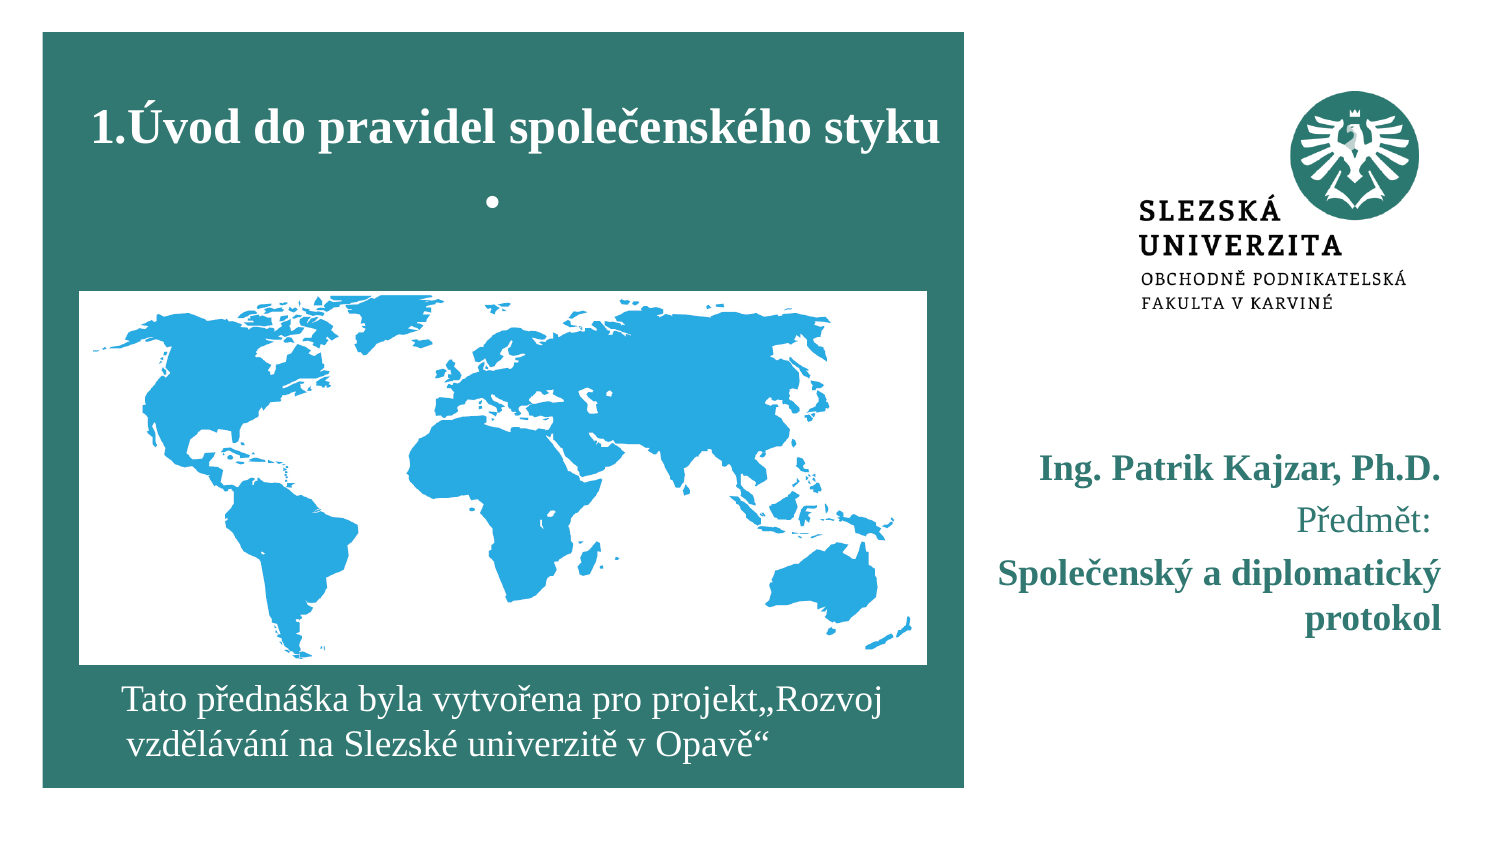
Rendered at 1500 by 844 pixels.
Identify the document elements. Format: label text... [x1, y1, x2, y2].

text_box [40, 30, 966, 790]
text_box [42, 230, 962, 471]
picture [1139, 90, 1419, 309]
text_box Tato přednáška byla vytvořena pro projekt„Rozvoj vzdělávání na Slezské univerzitě v Opavě“ Opavě [42, 666, 963, 772]
picture [79, 291, 927, 665]
title 1.Úvod do pravidel společenského styku [75, 91, 962, 116]
text_box [42, 116, 962, 124]
text_box . [42, 124, 963, 230]
text_box Ing. Patrik Kajzar, Ph.D. Předmět: Společenský a diplomatický protokol [959, 434, 1457, 624]
